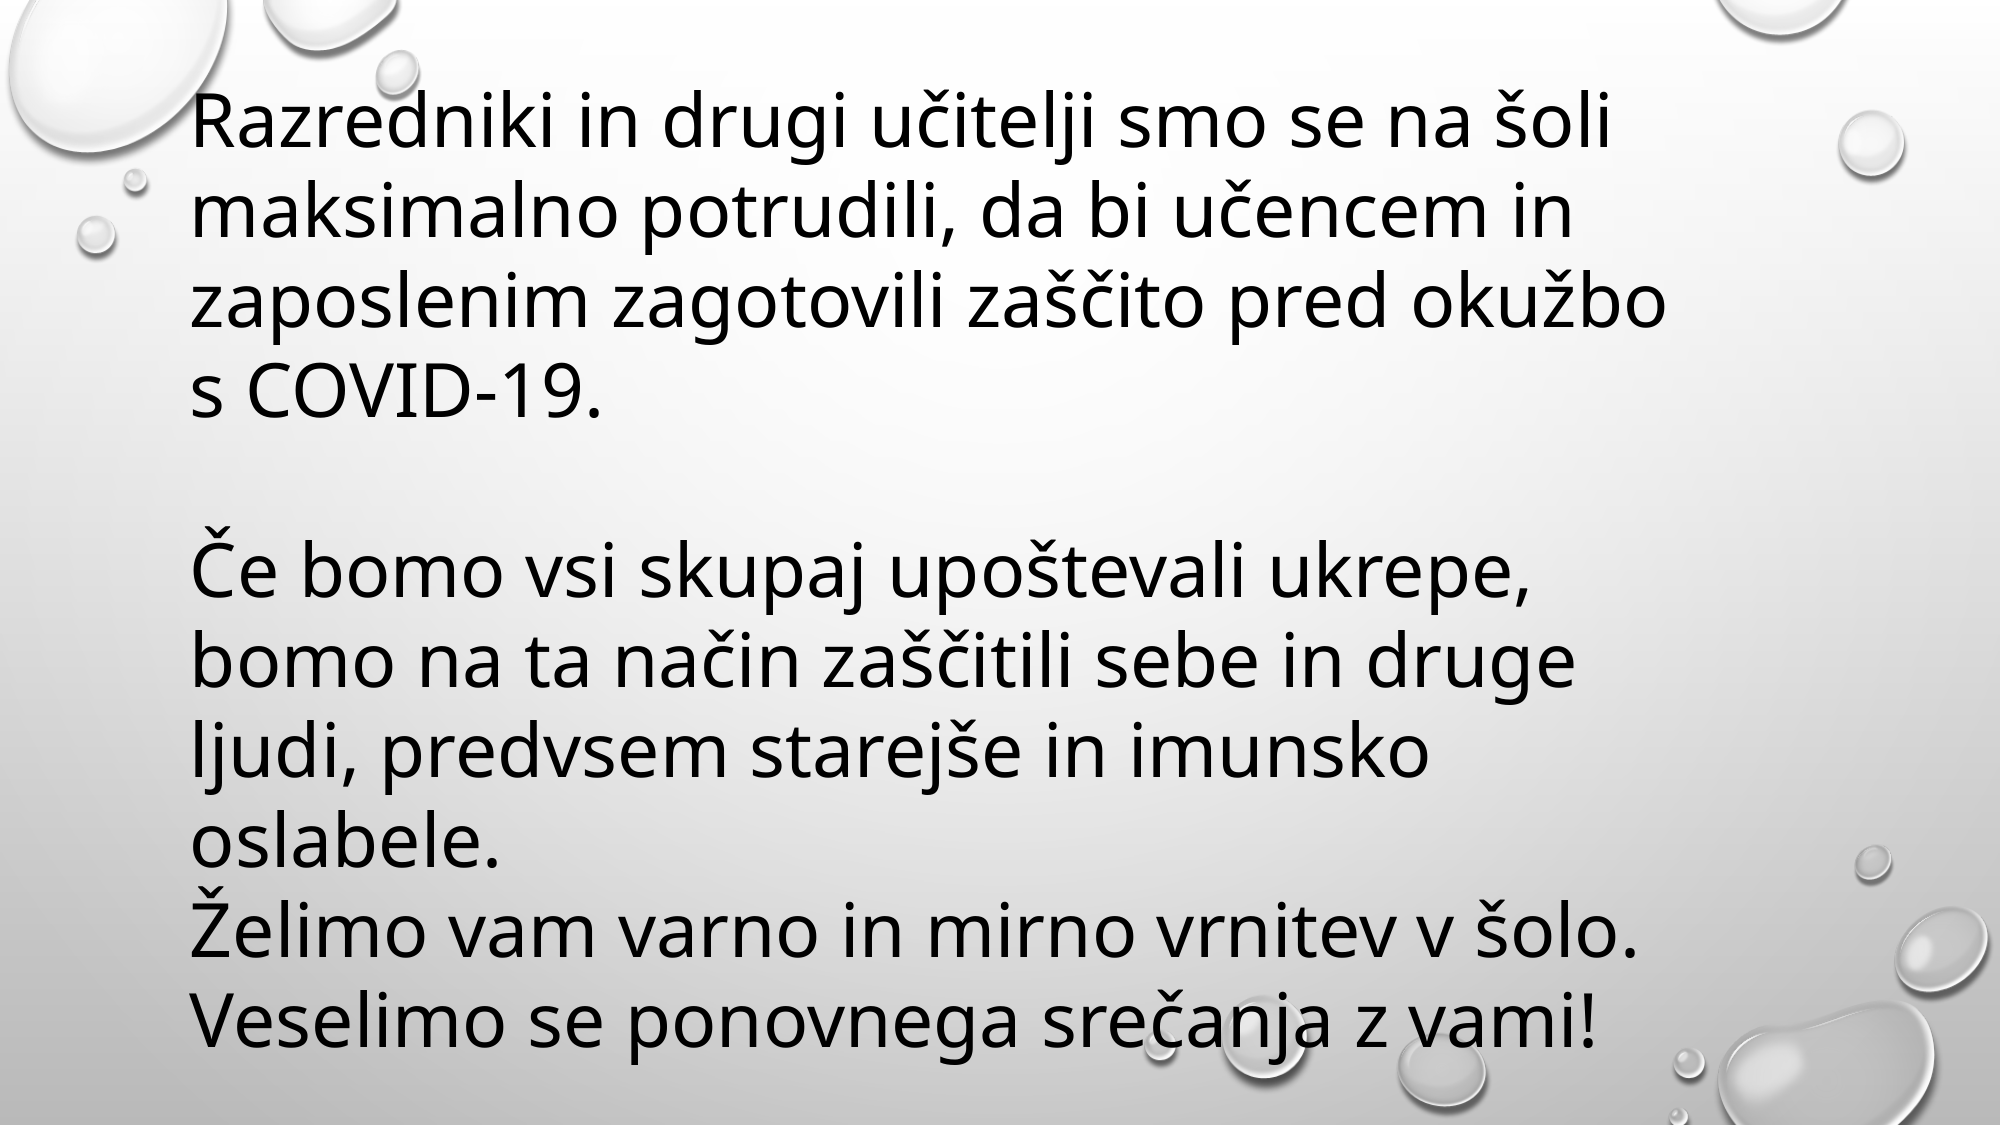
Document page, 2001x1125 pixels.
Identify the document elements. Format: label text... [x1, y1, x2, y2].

text_box Razredniki in drugi učitelji smo se na šoli maksimalno potrudili, da bi učencem in zaposlenim zagotovili zaščito pred okužbo s COVID-19. Če bomo vsi skupaj upoštevali ukrepe, bomo na ta način zaščitili sebe in druge ljudi, predvsem starejše in imunsko oslabele. Želimo vam varno in mirno vrnitev v šolo. Veselimo se ponovnega srečanja z vami! [175, 65, 1697, 1125]
picture [0, 0, 2000, 1125]
